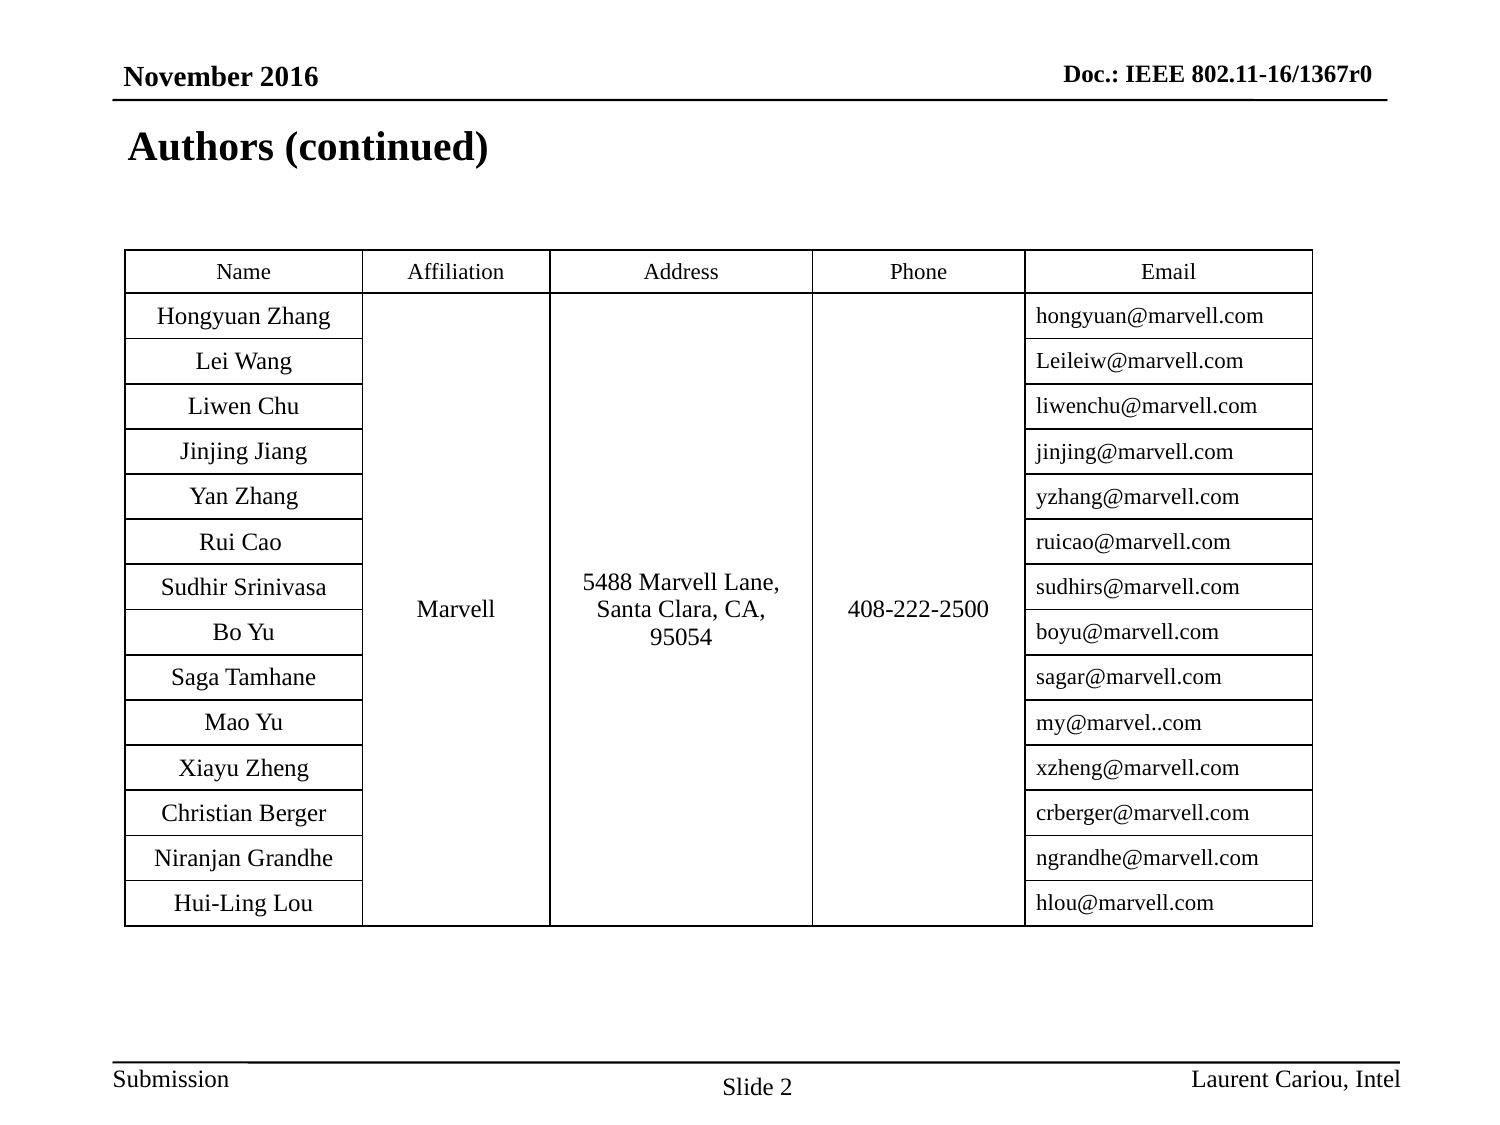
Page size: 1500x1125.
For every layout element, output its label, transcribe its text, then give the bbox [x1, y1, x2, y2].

table_cell Marvell [363, 294, 549, 925]
table_header Address [551, 251, 812, 292]
table_cell boyu@marvell.com [1026, 610, 1312, 654]
table_cell yzhang@marvell.com [1026, 475, 1312, 518]
table_header Phone [813, 251, 1024, 292]
table_cell Christian Berger [126, 791, 362, 835]
table_cell Yan Zhang [126, 475, 362, 518]
table_header Name [126, 251, 362, 292]
table_cell Hongyuan Zhang [126, 294, 362, 338]
title Authors (continued) [112, 124, 1388, 163]
table_cell ruicao@marvell.com [1026, 520, 1312, 563]
table_cell Leileiw@marvell.com [1026, 339, 1312, 383]
footer Laurent Cariou, Intel [949, 1061, 1402, 1093]
table_cell sudhirs@marvell.com [1026, 565, 1312, 609]
table_cell liwenchu@marvell.com [1026, 385, 1312, 428]
table_cell Sudhir Srinivasa [126, 565, 362, 609]
table_cell sagar@marvell.com [1026, 656, 1312, 699]
table_header Affiliation [363, 251, 549, 292]
table_cell xzheng@marvell.com [1026, 746, 1312, 789]
table_cell hongyuan@marvell.com [1026, 294, 1312, 338]
table_cell Bo Yu [126, 610, 362, 654]
table_cell Rui Cao [126, 520, 362, 563]
table_cell my@marvel..com [1026, 701, 1312, 744]
table_cell Niranjan Grandhe [126, 836, 362, 880]
table_cell ngrandhe@marvell.com [1026, 836, 1312, 880]
table_cell Saga Tamhane [126, 656, 362, 699]
table_cell crberger@marvell.com [1026, 791, 1312, 835]
table_cell Hui-Ling Lou [126, 881, 362, 925]
table_cell Lei Wang [126, 339, 362, 383]
table_cell Jinjing Jiang [126, 430, 362, 473]
table_cell Liwen Chu [126, 385, 362, 428]
table_cell Xiayu Zheng [126, 746, 362, 789]
table_cell jinjing@marvell.com [1026, 430, 1312, 473]
table_cell 408-222-2500 [813, 294, 1024, 925]
slide_number Slide 2 [713, 1069, 802, 1101]
table_cell hlou@marvell.com [1026, 881, 1312, 925]
table_header Email [1026, 251, 1312, 292]
table_cell 5488 Marvell Lane, Santa Clara, CA, 95054 [551, 294, 812, 925]
table_cell Mao Yu [126, 701, 362, 744]
